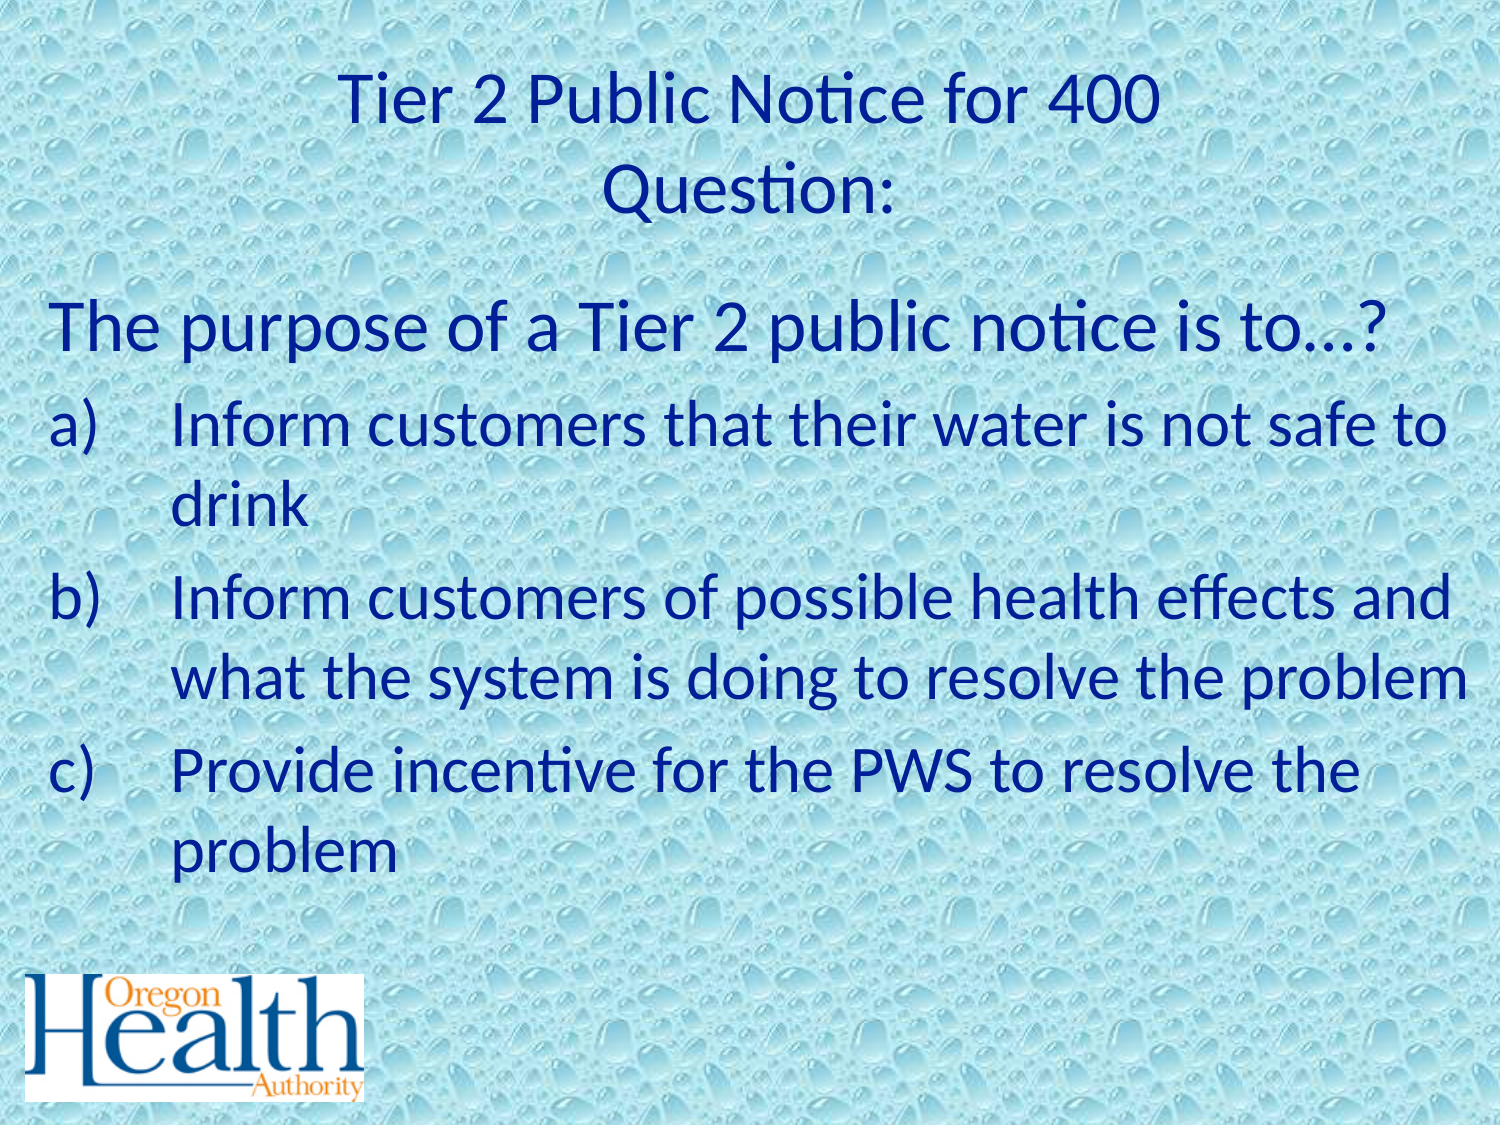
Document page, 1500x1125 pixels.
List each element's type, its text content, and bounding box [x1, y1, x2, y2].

picture [0, 0, 1500, 1125]
list The purpose of a Tier 2 public notice is to…? Inform customers that their water is not safe to drink Inform customers of possible health effects and what the system is doing to resolve the problem Provide incentive for the PWS to resolve the problem [33, 324, 1497, 943]
title Tier 2 Public Notice for 400 Question: [74, 44, 1426, 233]
